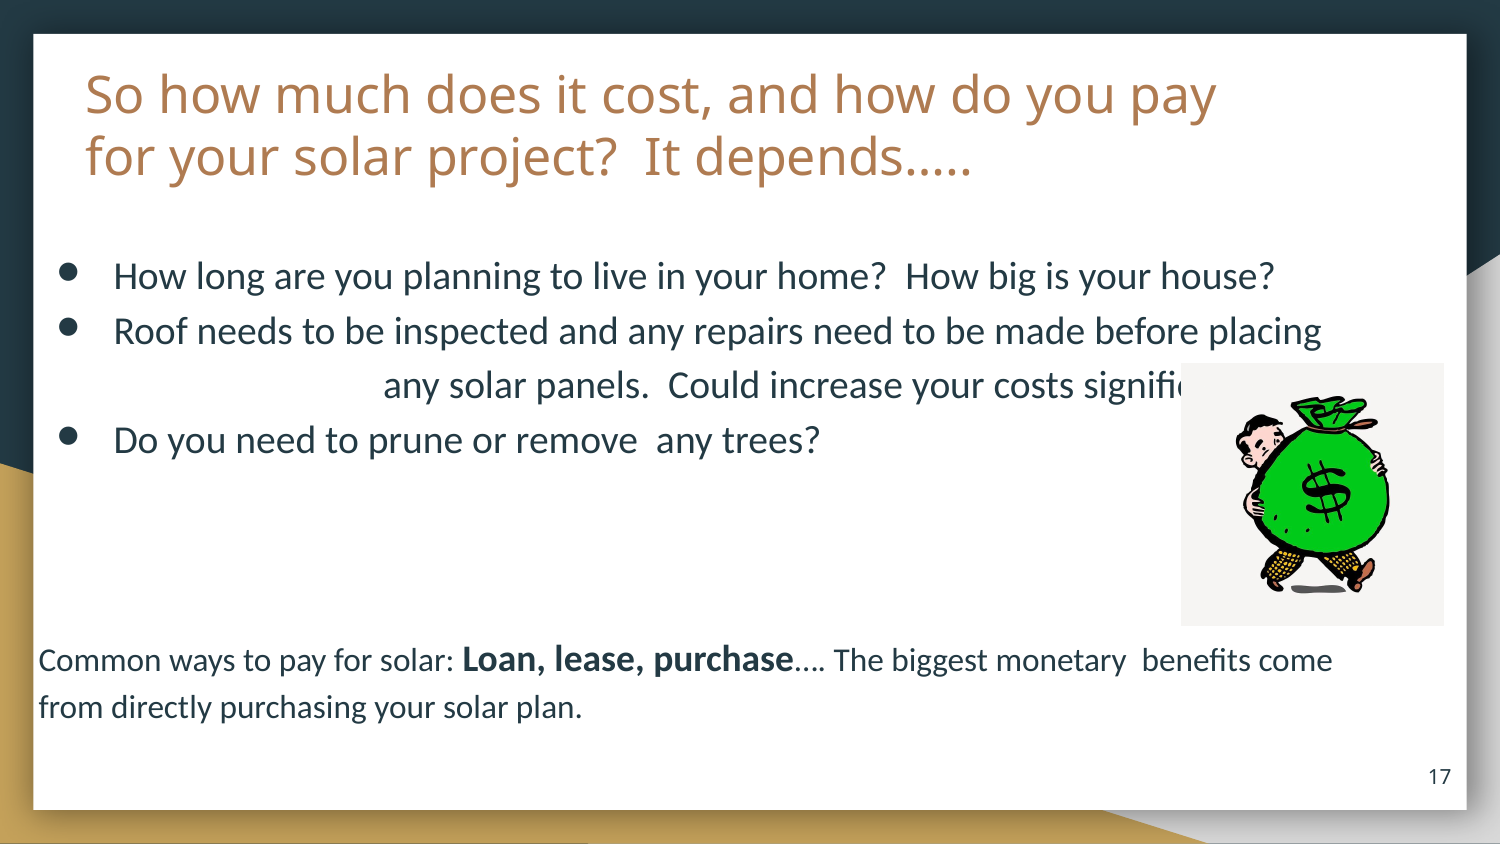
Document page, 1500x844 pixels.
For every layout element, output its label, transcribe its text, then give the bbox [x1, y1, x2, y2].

picture [1180, 362, 1444, 626]
list How long are you planning to live in your home? How big is your house? Roof needs to be inspected and any repairs need to be made before placing any solar panels. Could increase your costs significantly. Do you need to prune or remove any trees? Common ways to pay for solar: Loan, lease, purchase…. The biggest monetary benefits come from directly purchasing your solar plan. [23, 228, 1422, 753]
title So how much does it cost, and how do you pay for your solar project? It depends….. [70, 46, 1302, 204]
slide_number 17 [1376, 745, 1467, 810]
